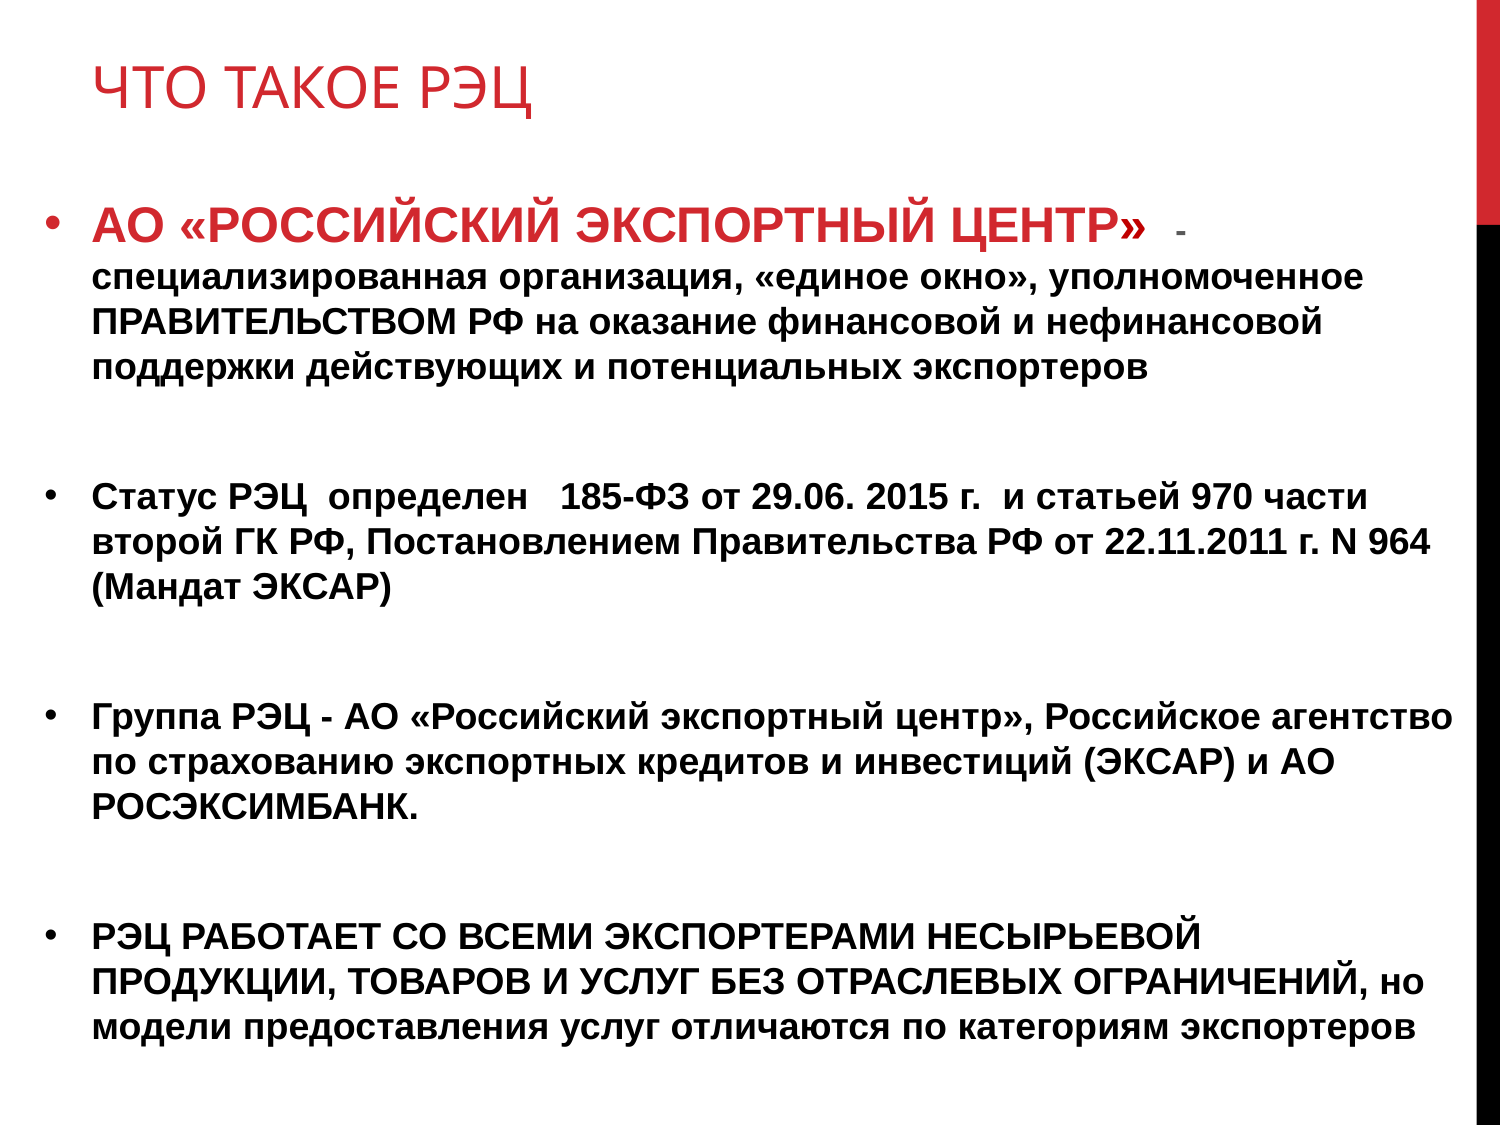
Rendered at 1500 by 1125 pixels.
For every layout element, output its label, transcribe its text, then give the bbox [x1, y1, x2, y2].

list АО «Российский экспортный центр» - специализированная организация, «единое окно», уполномоченное ПРАВИТЕЛЬСТВОМ РФ на оказание финансовой и нефинансовой поддержки действующих и потенциальных экспортеров Статус РЭЦ определен 185-ФЗ от 29.06. 2015 г. и статьей 970 части второй ГК РФ, Постановлением Правительства РФ от 22.11.2011 г. N 964 (Мандат ЭКСАР) Группа РЭЦ - АО «Российский экспортный центр», Российское агентство по страхованию экспортных кредитов и инвестиций (ЭКСАР) и АО РОСЭКСИМБАНК. РЭЦ РАБОТАЕТ СО ВСЕМИ ЭКСПОРТЕРАМИ НЕСЫРЬЕВОЙ ПРОДУКЦИИ, ТОВАРОВ И УСЛУГ БЕЗ ОТРАСЛЕВЫХ ОГРАНИЧЕНИЙ, но модели предоставления услуг отличаются по категориям экспортеров [29, 184, 1471, 902]
text_box ЧТО ТАКОЕ РЭЦ [76, 42, 975, 128]
